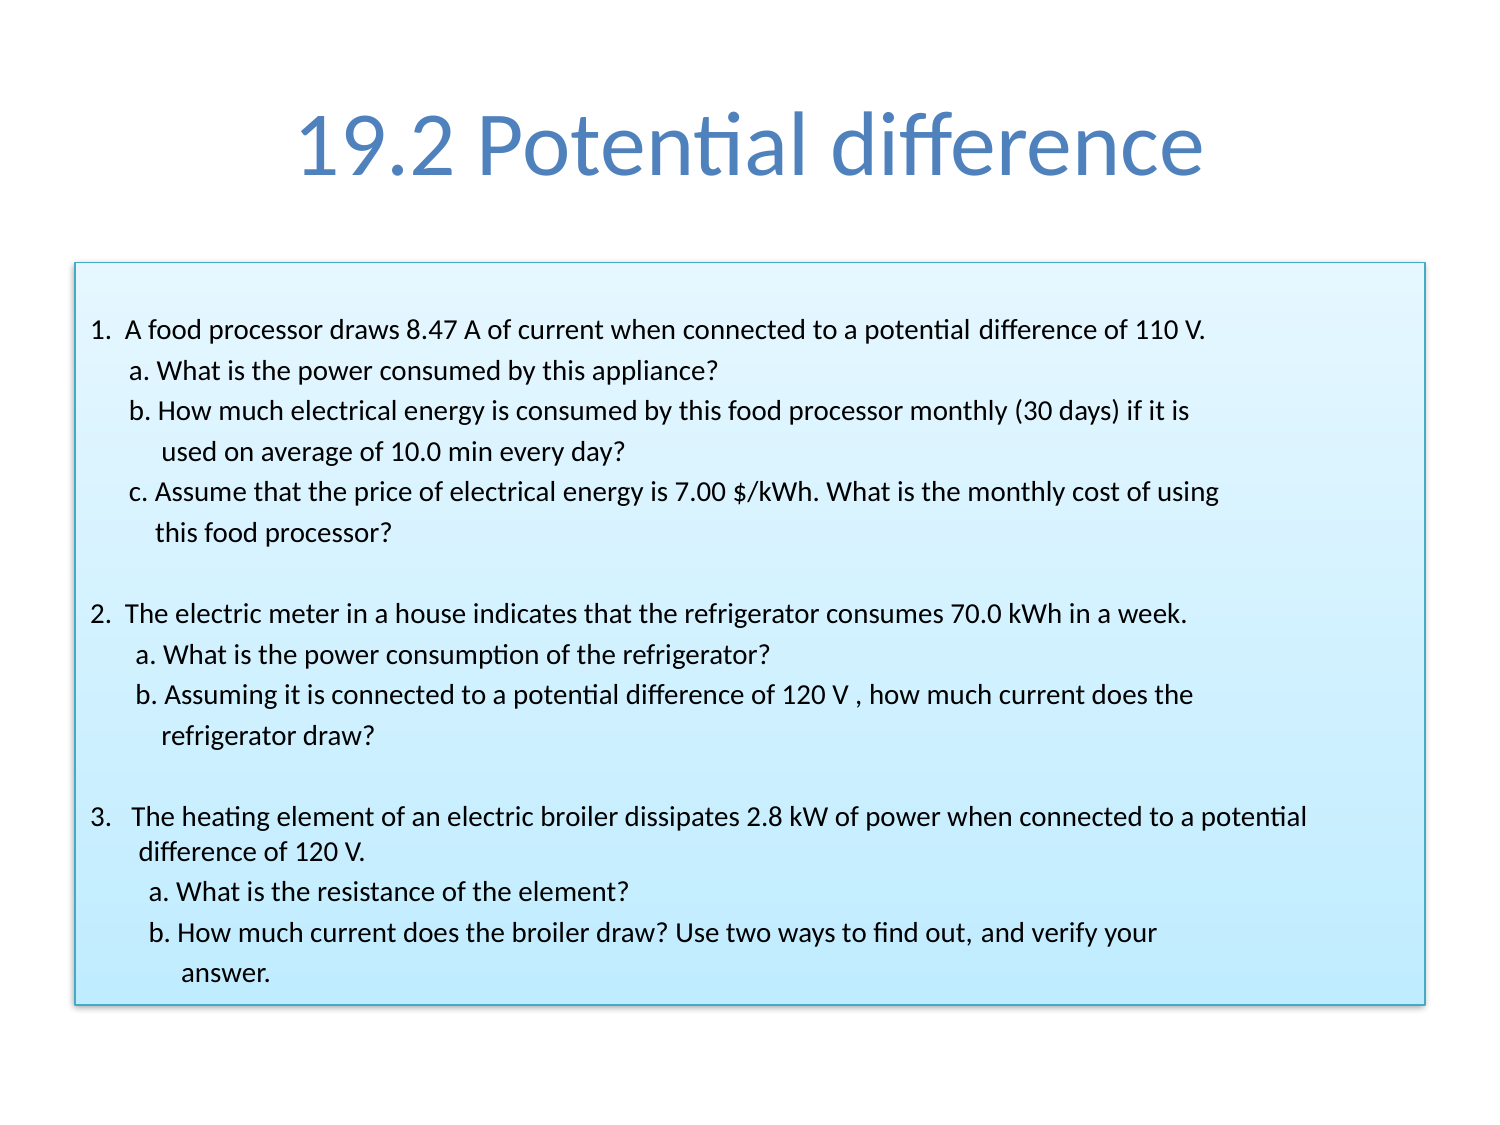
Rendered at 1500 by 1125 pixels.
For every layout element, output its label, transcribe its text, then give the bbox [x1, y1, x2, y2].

title 19.2 Potential difference [75, 45, 1425, 233]
list 1. A food processor draws 8.47 A of current when connected to a potential difference of 110 V. a. What is the power consumed by this appliance? b. How much electrical energy is consumed by this food processor monthly (30 days) if it is used on average of 10.0 min every day? c. Assume that the price of electrical energy is 7.00 $/kWh. What is the monthly cost of using this food processor? 2. The electric meter in a house indicates that the refrigerator consumes 70.0 kWh in a week. a. What is the power consumption of the refrigerator? b. Assuming it is connected to a potential difference of 120 V , how much current does the refrigerator draw? 3. The heating element of an electric broiler dissipates 2.8 kW of power when connected to a potential difference of 120 V. a. What is the resistance of the element? b. How much current does the broiler draw? Use two ways to find out, and verify your answer. [74, 262, 1426, 1006]
